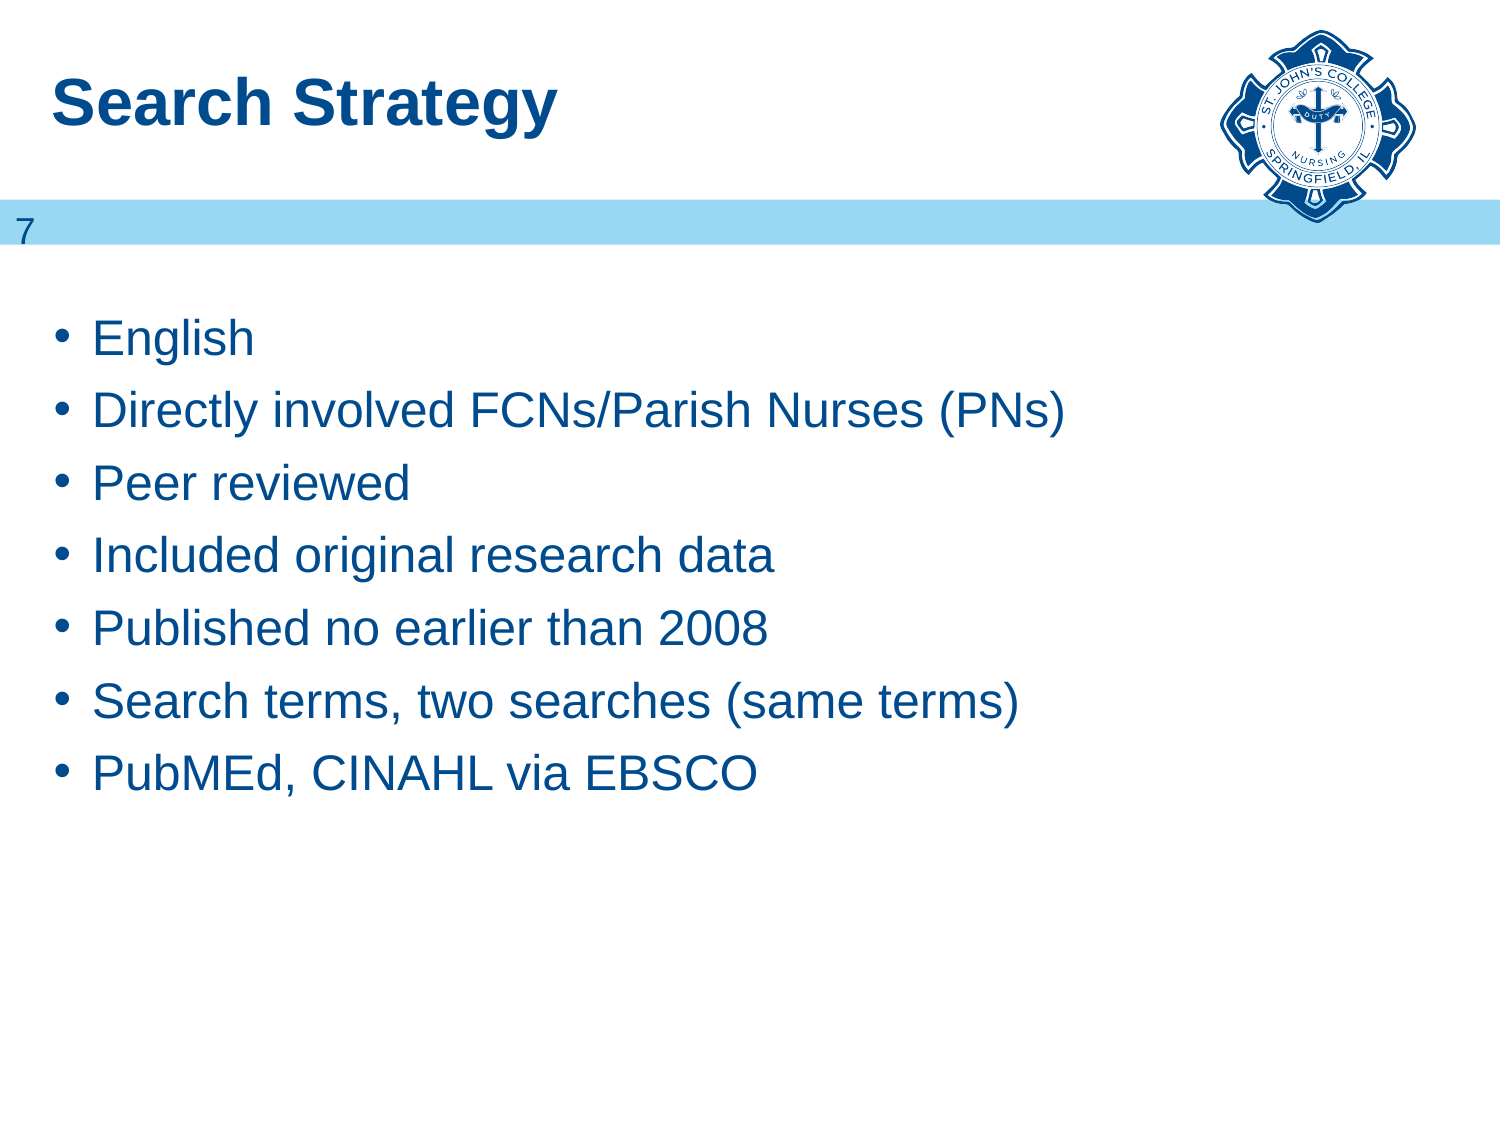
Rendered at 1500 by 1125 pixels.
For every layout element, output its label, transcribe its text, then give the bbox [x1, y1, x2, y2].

picture [1220, 30, 1416, 223]
list English Directly involved FCNs/Parish Nurses (PNs) Peer reviewed Included original research data Published no earlier than 2008 Search terms, two searches (same terms) PubMEd, CINAHL via EBSCO [38, 298, 1471, 1099]
title Search Strategy [37, 0, 1234, 200]
slide_number 7 [0, 199, 75, 245]
